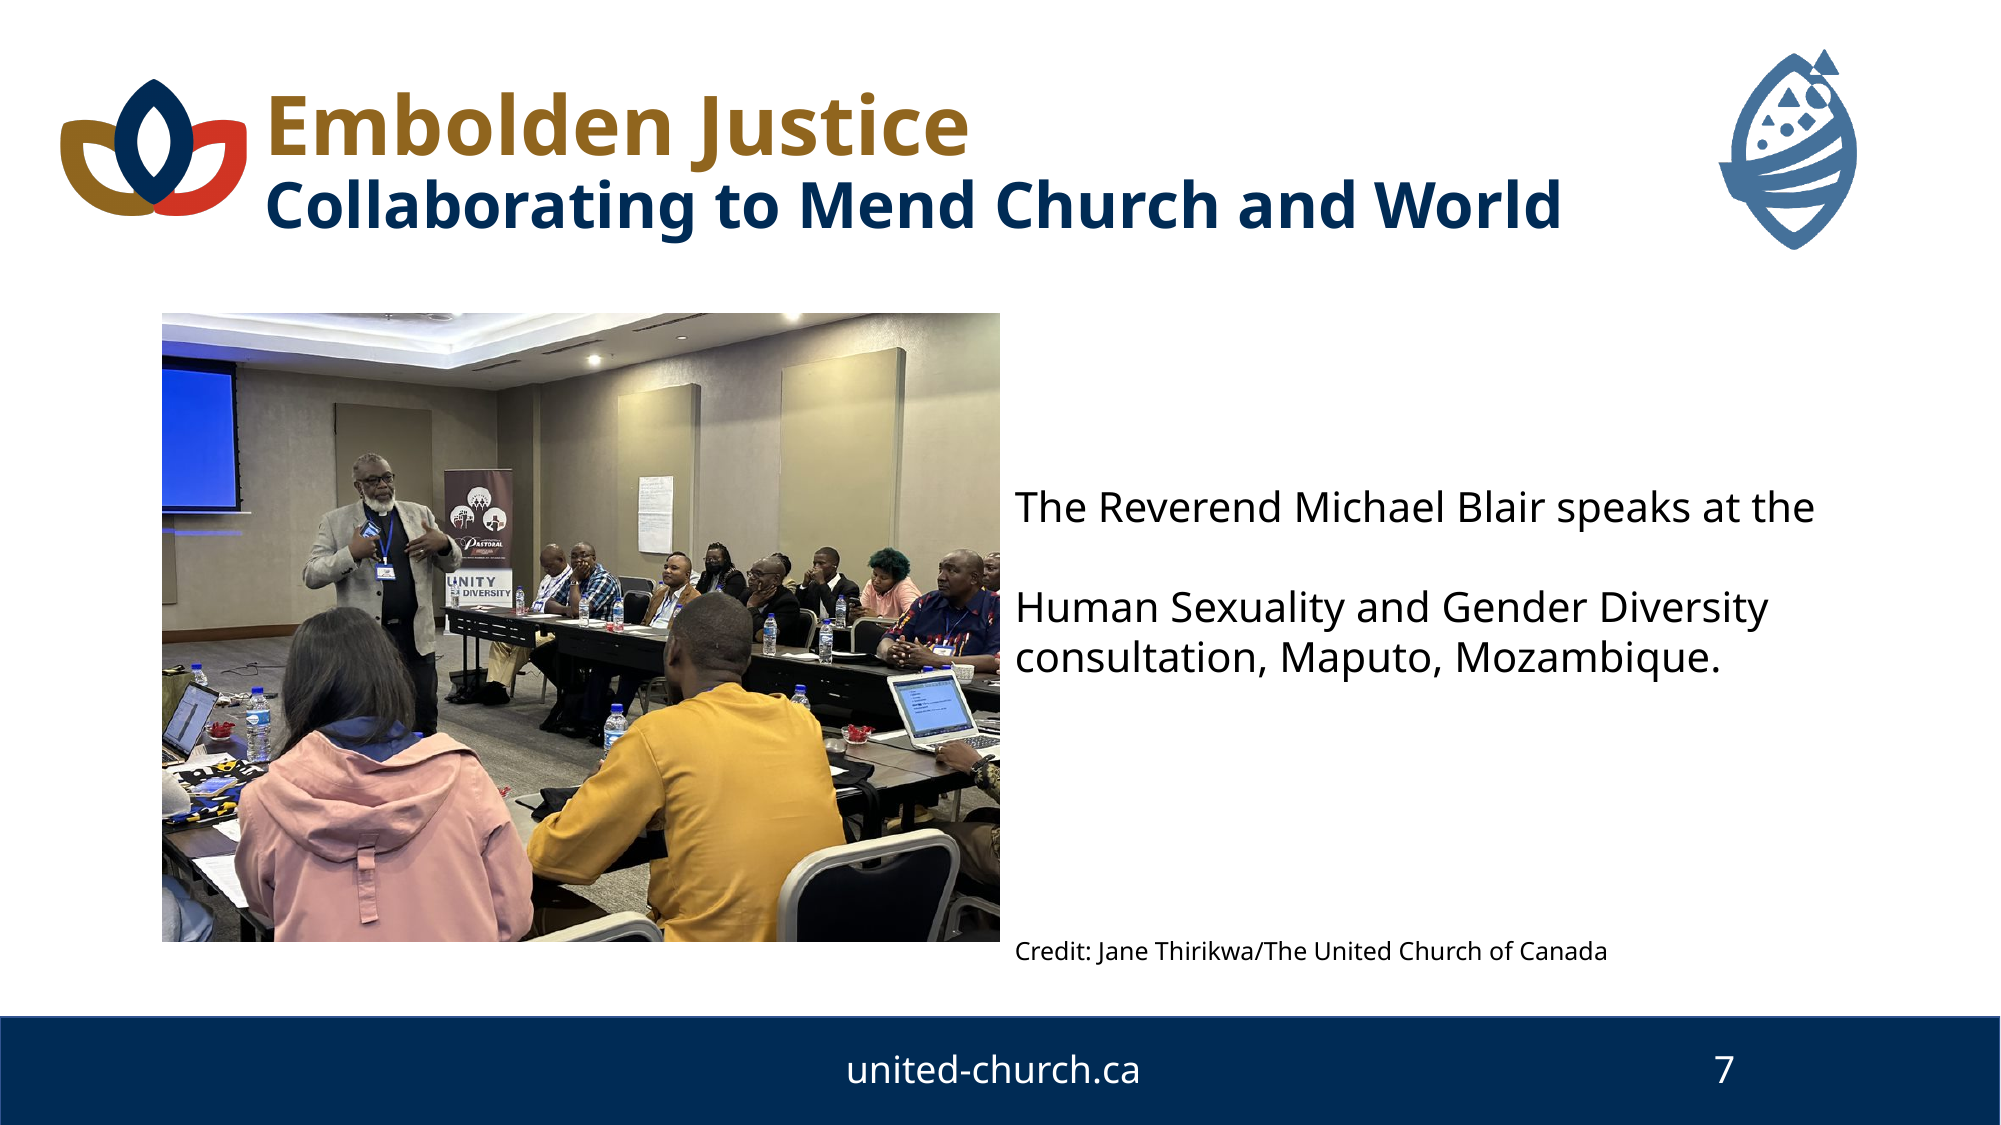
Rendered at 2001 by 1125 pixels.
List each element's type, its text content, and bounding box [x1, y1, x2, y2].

picture [1718, 49, 1857, 251]
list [162, 313, 1001, 942]
title Embolden Justice Collaborating to Mend Church and World [249, 77, 1718, 250]
text_box The Reverend Michael Blair speaks at the Human Sexuality and Gender Diversity consultation, Maputo, Mozambique. Credit: Jane Thirikwa/The United Church of Canada [999, 473, 1838, 973]
